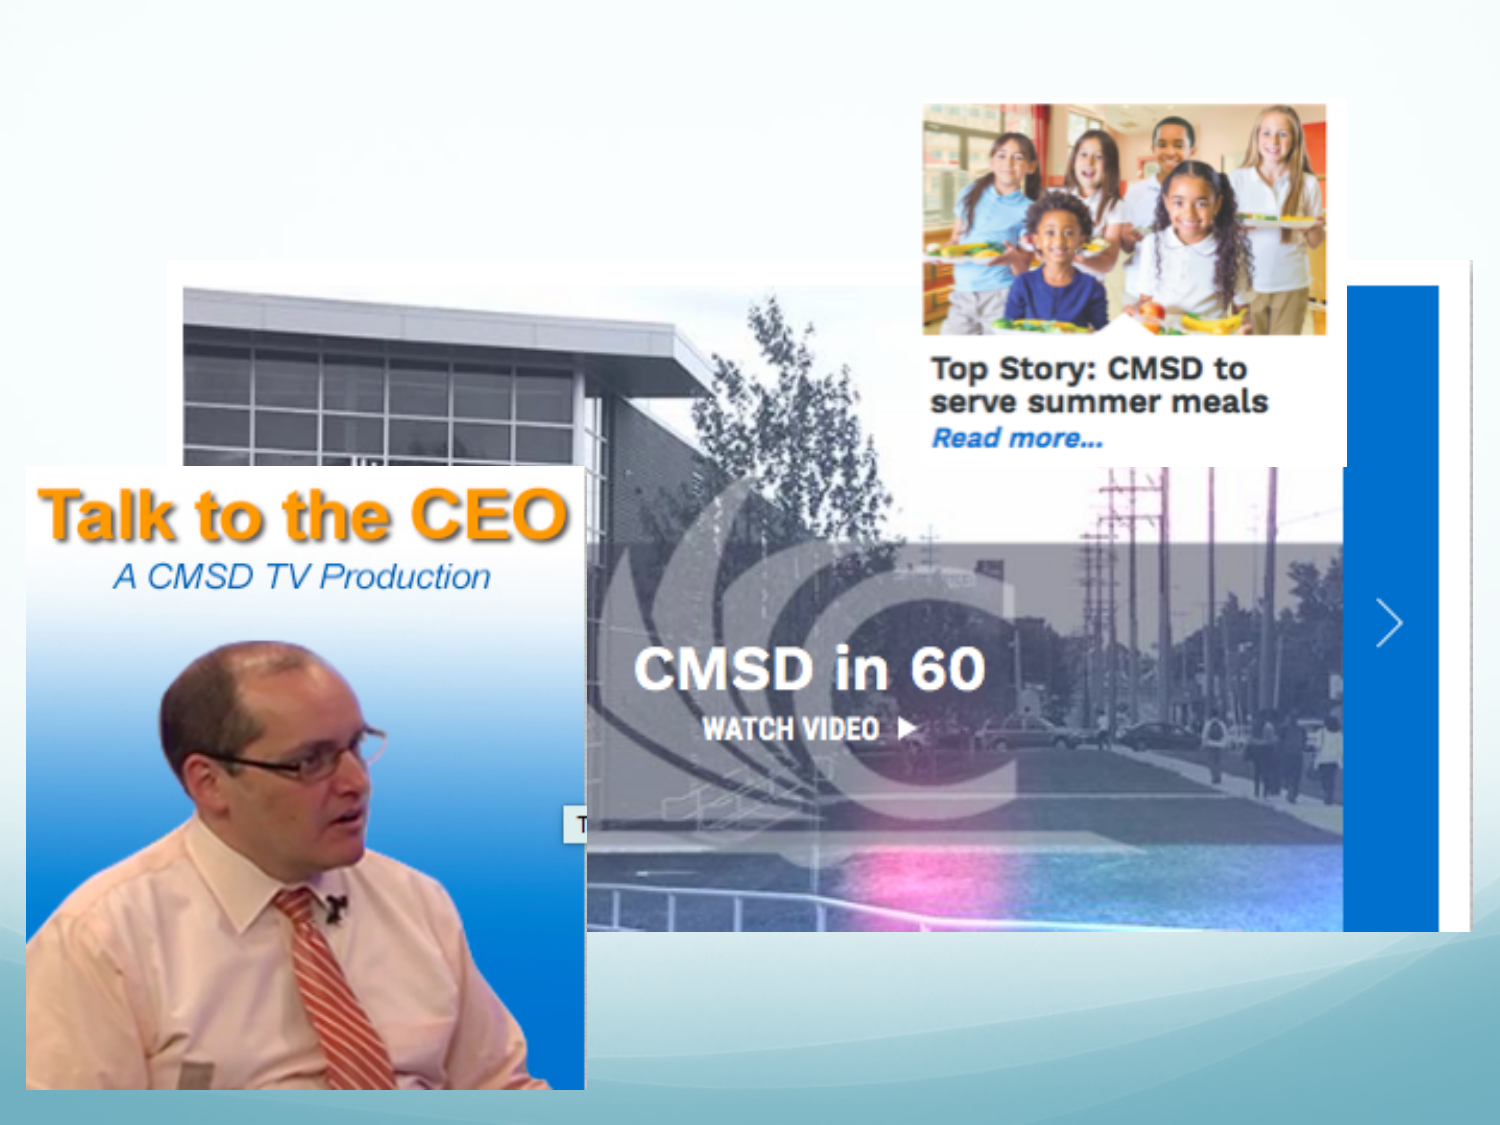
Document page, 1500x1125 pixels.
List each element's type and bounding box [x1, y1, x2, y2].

picture [25, 97, 1474, 1091]
